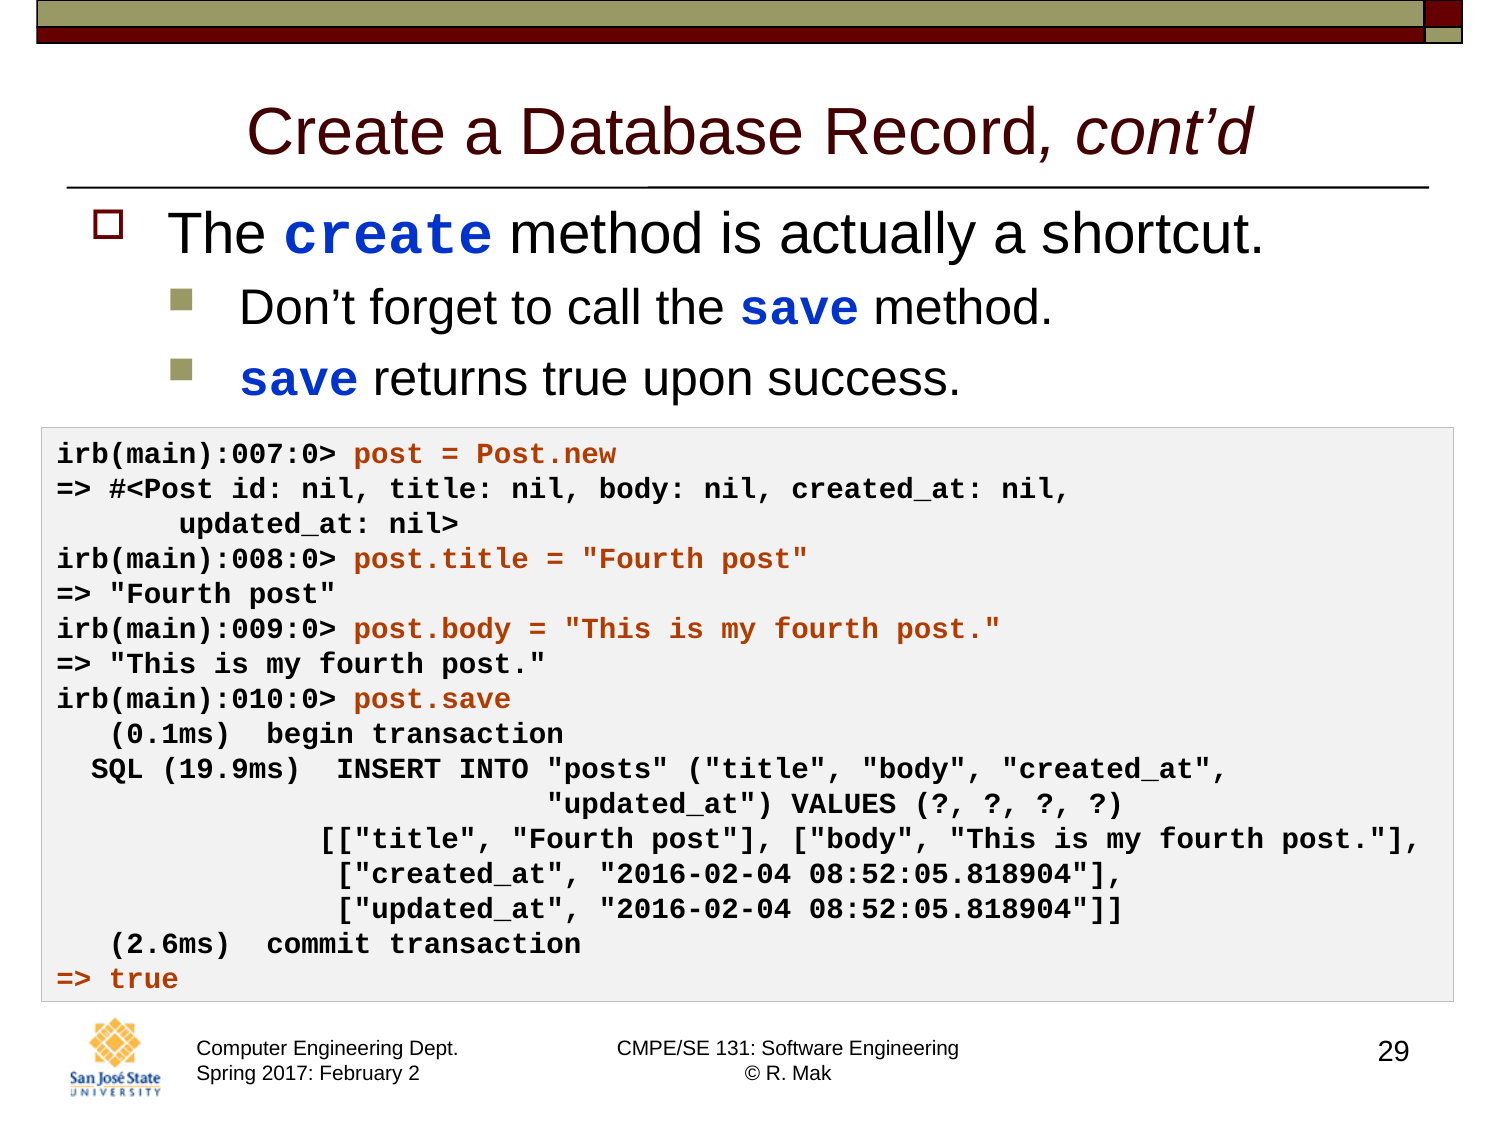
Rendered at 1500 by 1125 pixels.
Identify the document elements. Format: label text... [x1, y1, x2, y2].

title Create a Database Record, cont’d [75, 67, 1425, 175]
text_box irb(main):007:0> post = Post.new => #<Post id: nil, title: nil, body: nil, created_at: nil, updated_at: nil> irb(main):008:0> post.title = "Fourth post" => "Fourth post" irb(main):009:0> post.body = "This is my fourth post." => "This is my fourth post." irb(main):010:0> post.save (0.1ms) begin transaction SQL (19.9ms) INSERT INTO "posts" ("title", "body", "created_at", "updated_at") VALUES (?, ?, ?, ?) [["title", "Fourth post"], ["body", "This is my fourth post."], ["created_at", "2016-02-04 08:52:05.818904"], ["updated_at", "2016-02-04 08:52:05.818904"]] (2.6ms) commit transaction => true [41, 427, 1454, 1002]
slide_number 29 [1112, 1025, 1425, 1100]
list The create method is actually a shortcut. Don’t forget to call the save method. save returns true upon success. [75, 187, 1425, 418]
picture [60, 1012, 166, 1112]
